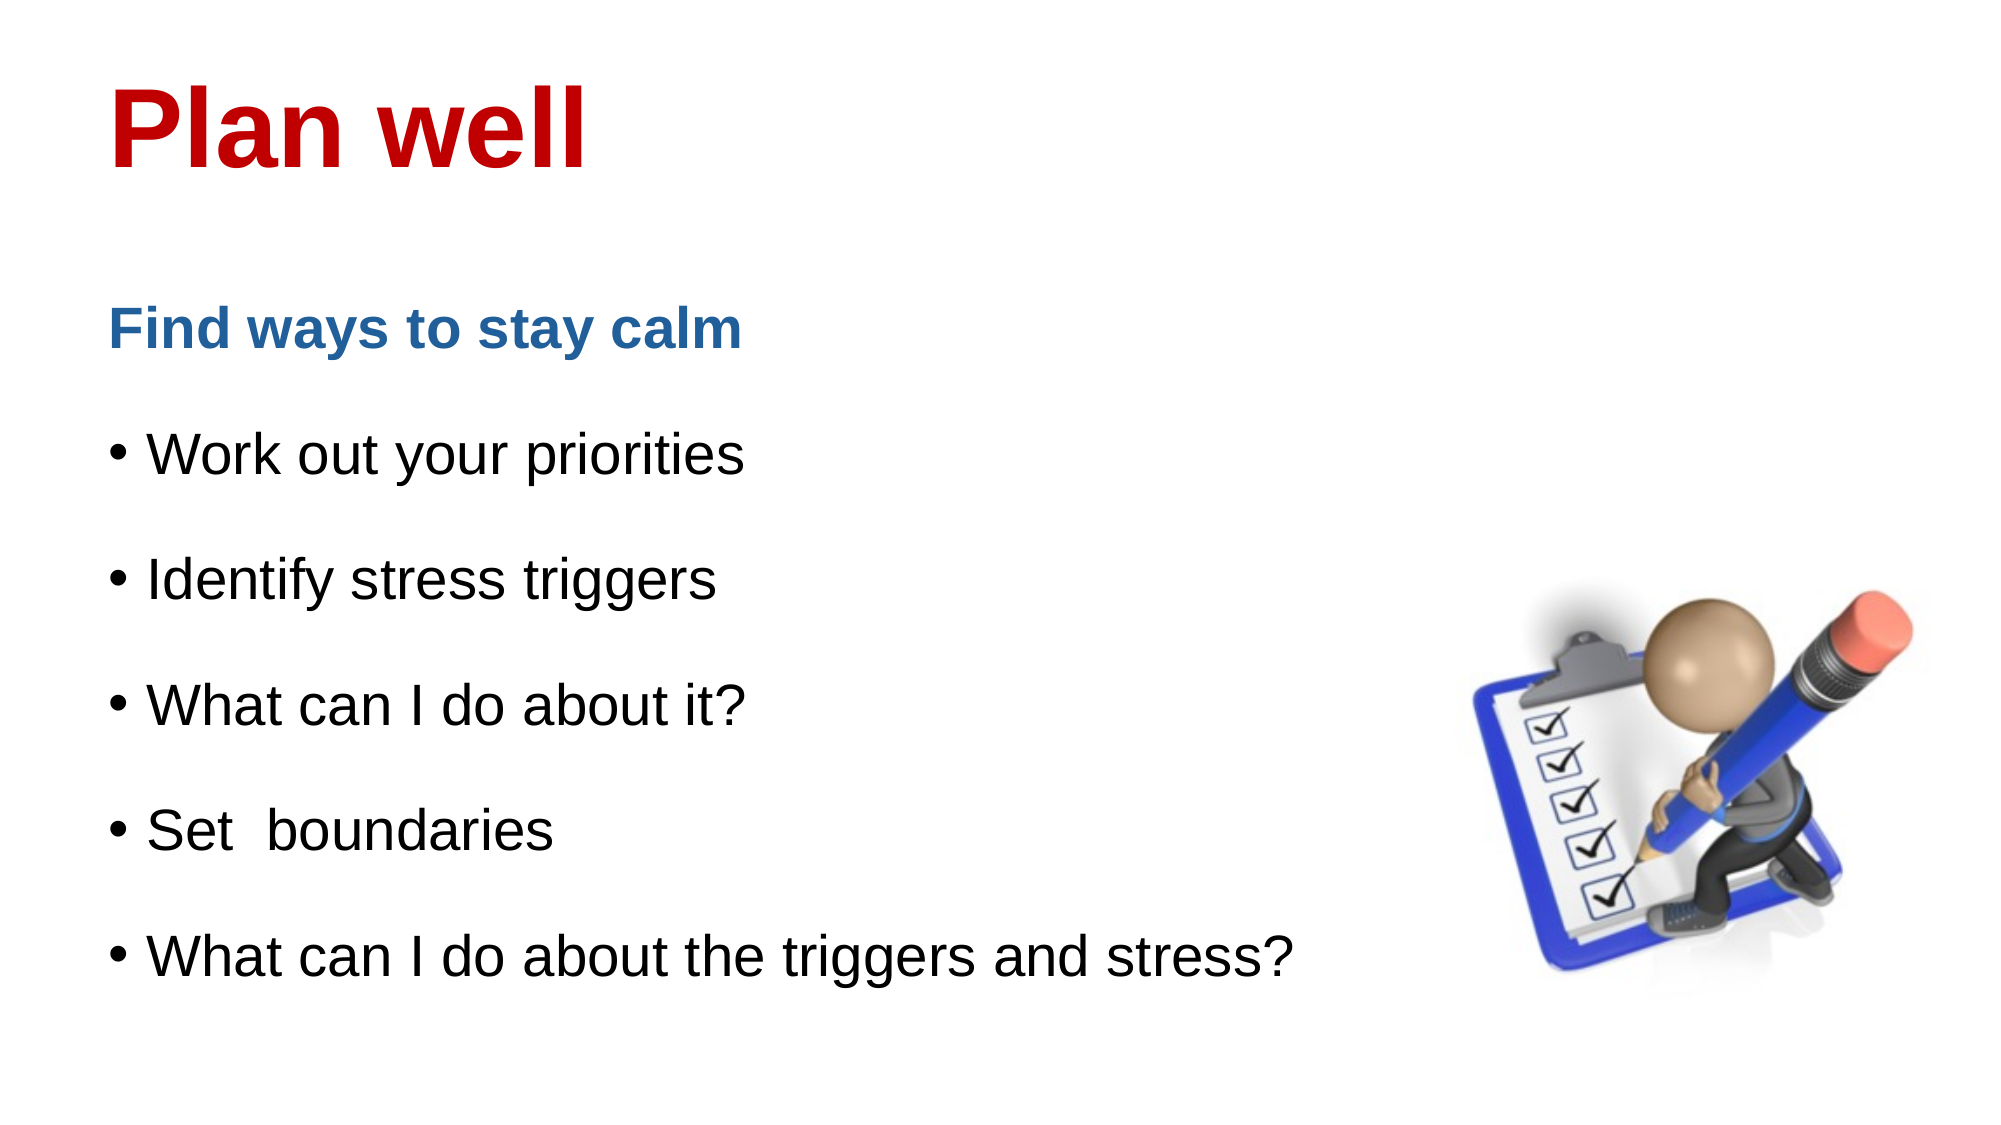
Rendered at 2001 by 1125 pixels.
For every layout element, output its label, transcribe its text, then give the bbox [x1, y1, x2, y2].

list Find ways to stay calm Work out your priorities Identify stress triggers What can I do about it? Set boundaries What can I do about the triggers and stress? [93, 290, 1607, 1093]
picture [1427, 533, 1931, 1057]
title Plan well [93, 39, 1902, 200]
